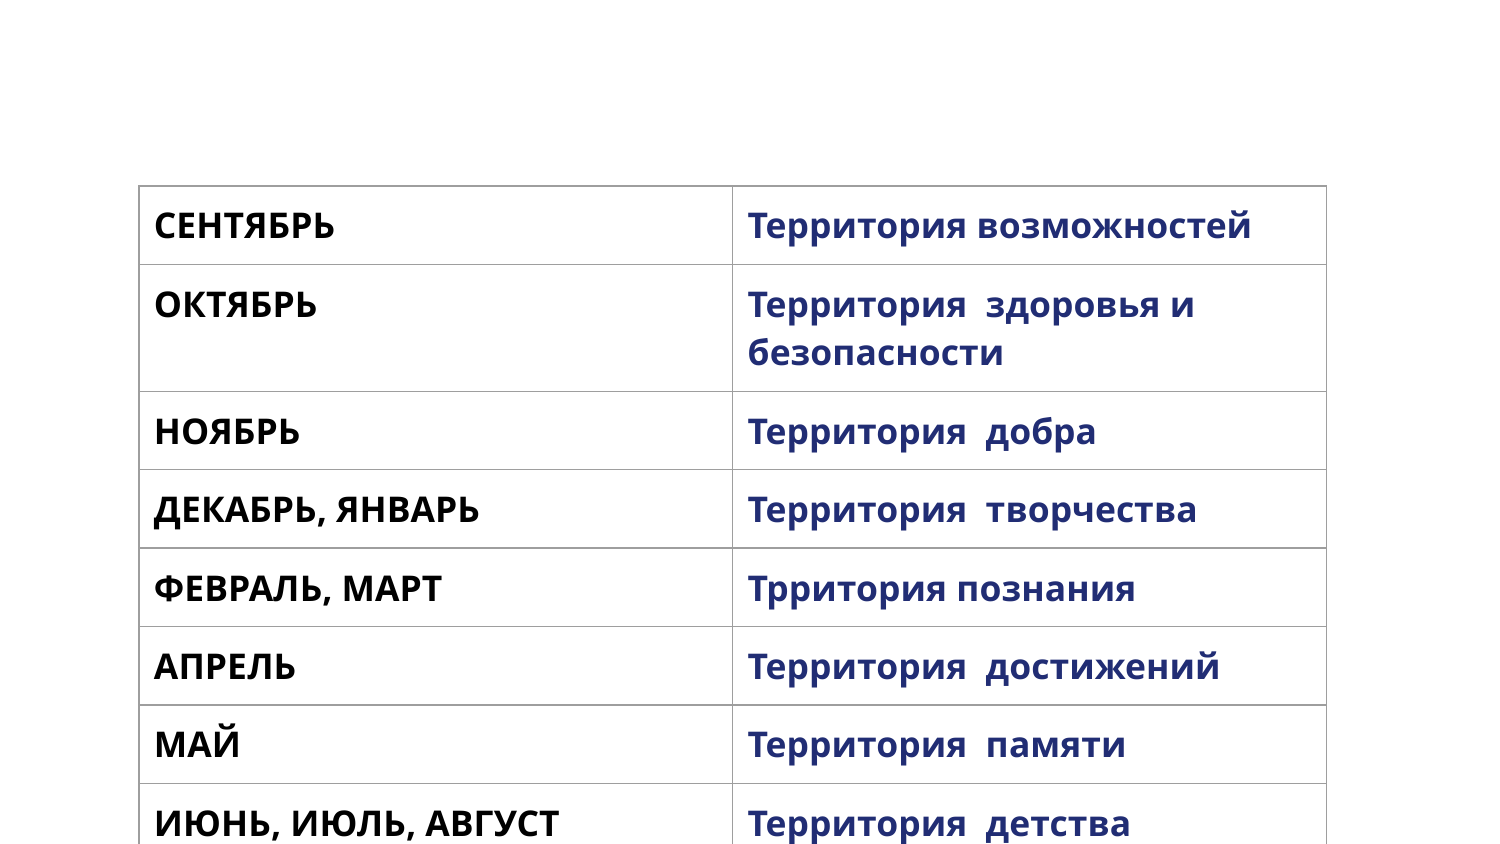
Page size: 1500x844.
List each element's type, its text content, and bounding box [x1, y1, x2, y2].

table_cell Трритория познания [733, 549, 1326, 626]
table_cell Территория здоровья и безопасности [733, 265, 1326, 391]
table_cell Территория достижений [733, 627, 1326, 704]
table_header СЕНТЯБРЬ [140, 187, 732, 264]
table_cell АПРЕЛЬ [140, 627, 732, 704]
table_cell НОЯБРЬ [140, 392, 732, 469]
table_cell Территория творчества [733, 470, 1326, 547]
table_cell ОКТЯБРЬ [140, 265, 732, 391]
table_cell ДЕКАБРЬ, ЯНВАРЬ [140, 470, 732, 547]
table_cell Территория детства [733, 784, 1326, 844]
table_cell ФЕВРАЛЬ, МАРТ [140, 549, 732, 626]
table_cell Территория добра [733, 392, 1326, 469]
table_cell ИЮНЬ, ИЮЛЬ, АВГУСТ [140, 784, 732, 844]
table_cell Территория памяти [733, 706, 1326, 783]
table_cell МАЙ [140, 706, 732, 783]
table_header Территория возможностей [733, 187, 1326, 264]
